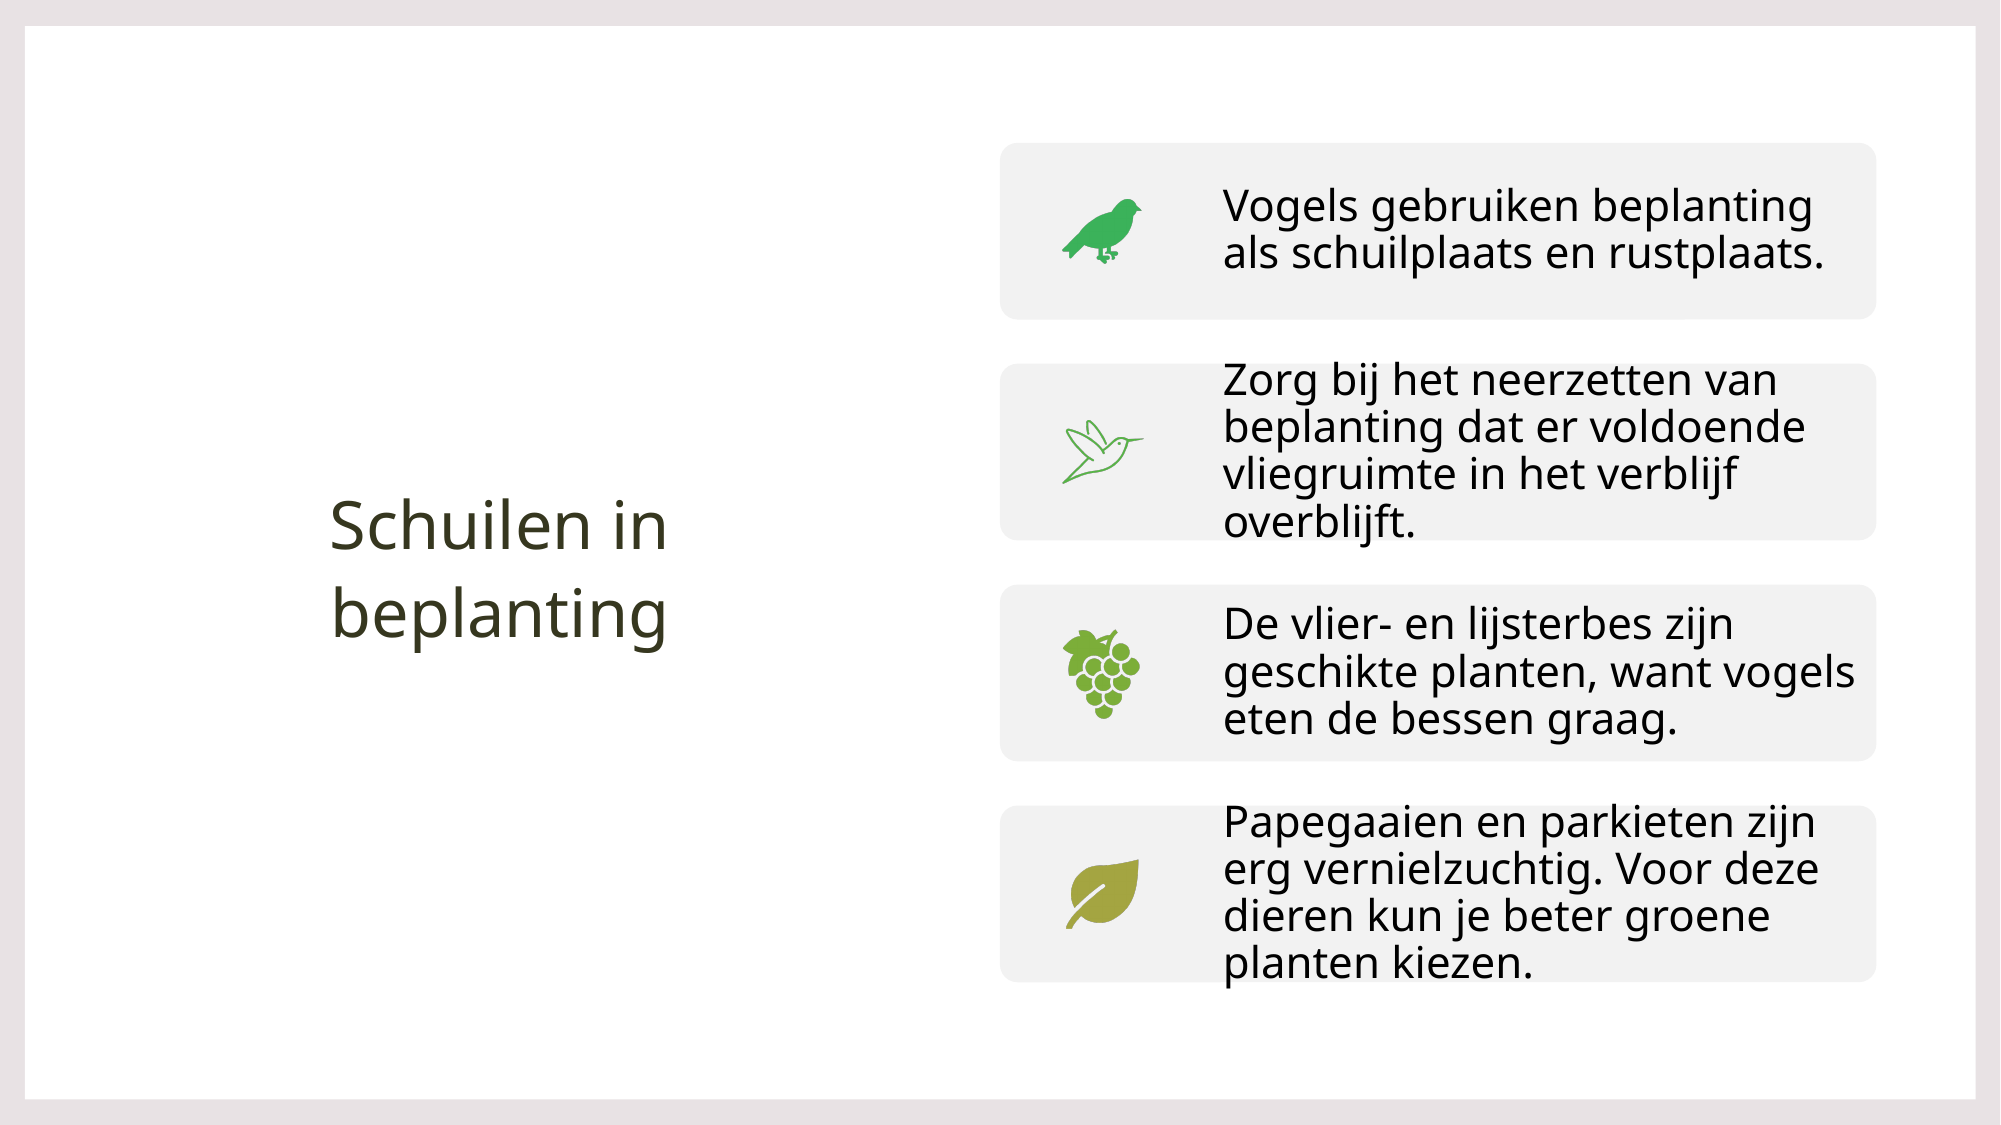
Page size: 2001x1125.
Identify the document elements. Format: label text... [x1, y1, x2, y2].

title Schuilen in beplanting [168, 168, 832, 957]
text_box [24, 25, 1977, 1100]
text_box [0, 0, 2000, 1125]
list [999, 142, 1877, 983]
